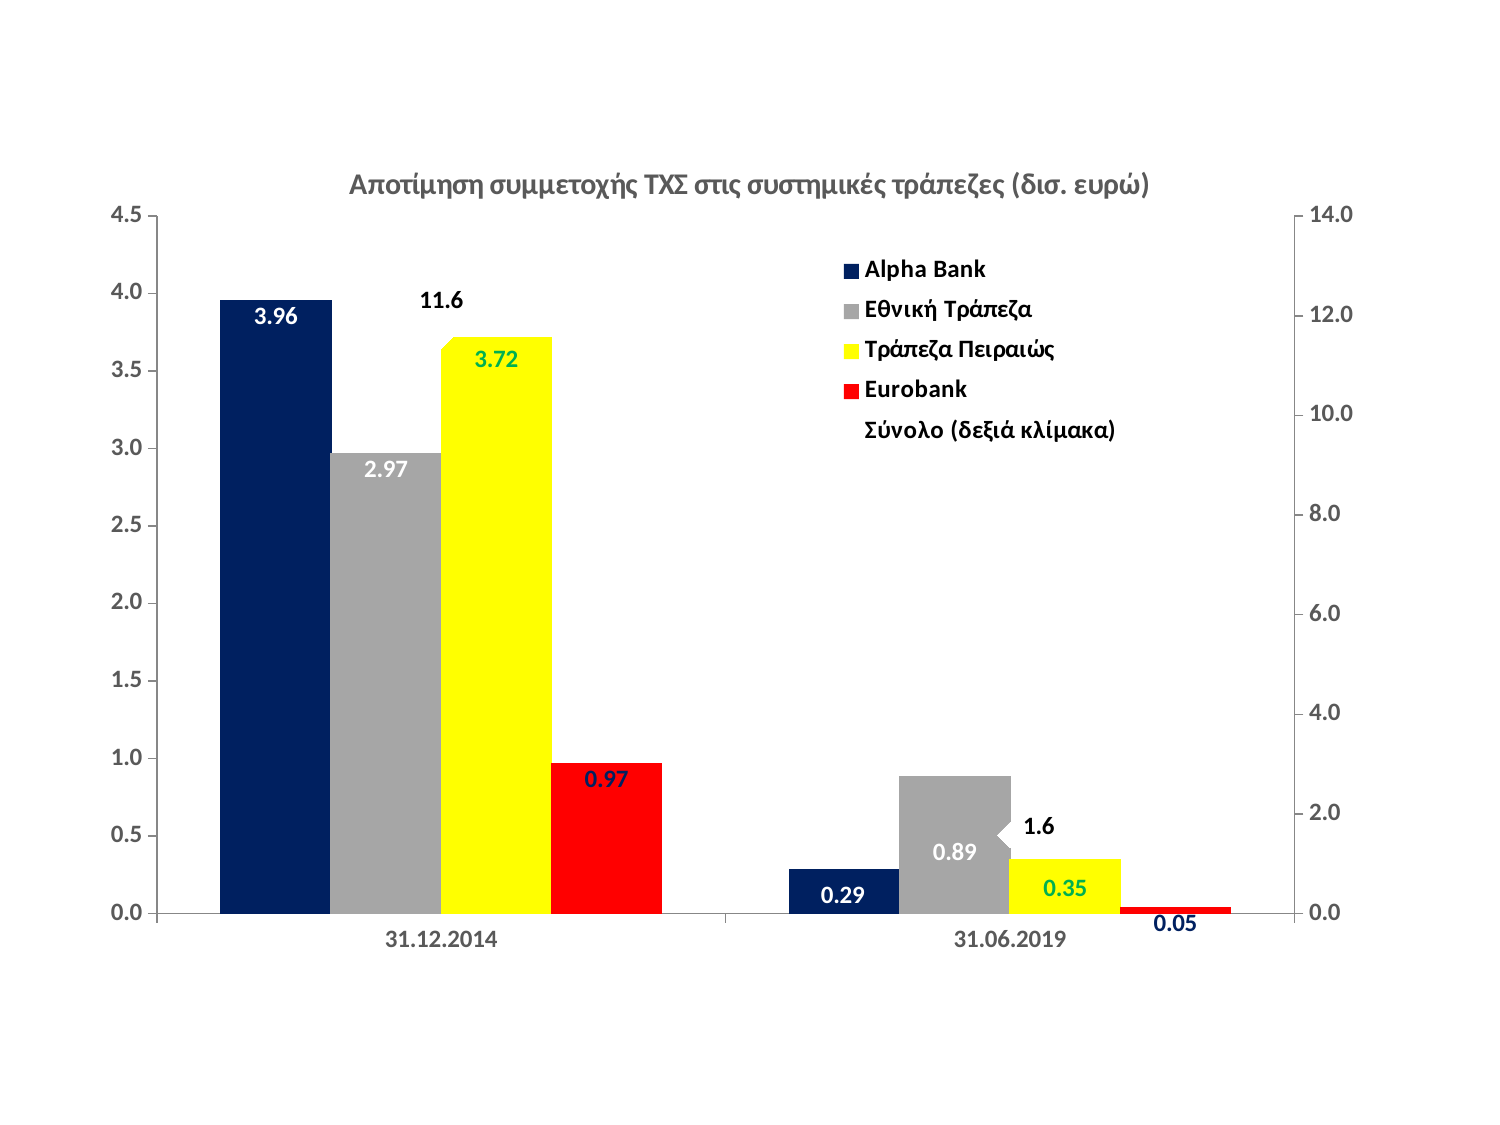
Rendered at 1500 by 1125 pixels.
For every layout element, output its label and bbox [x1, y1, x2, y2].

chart [84, 138, 1415, 987]
